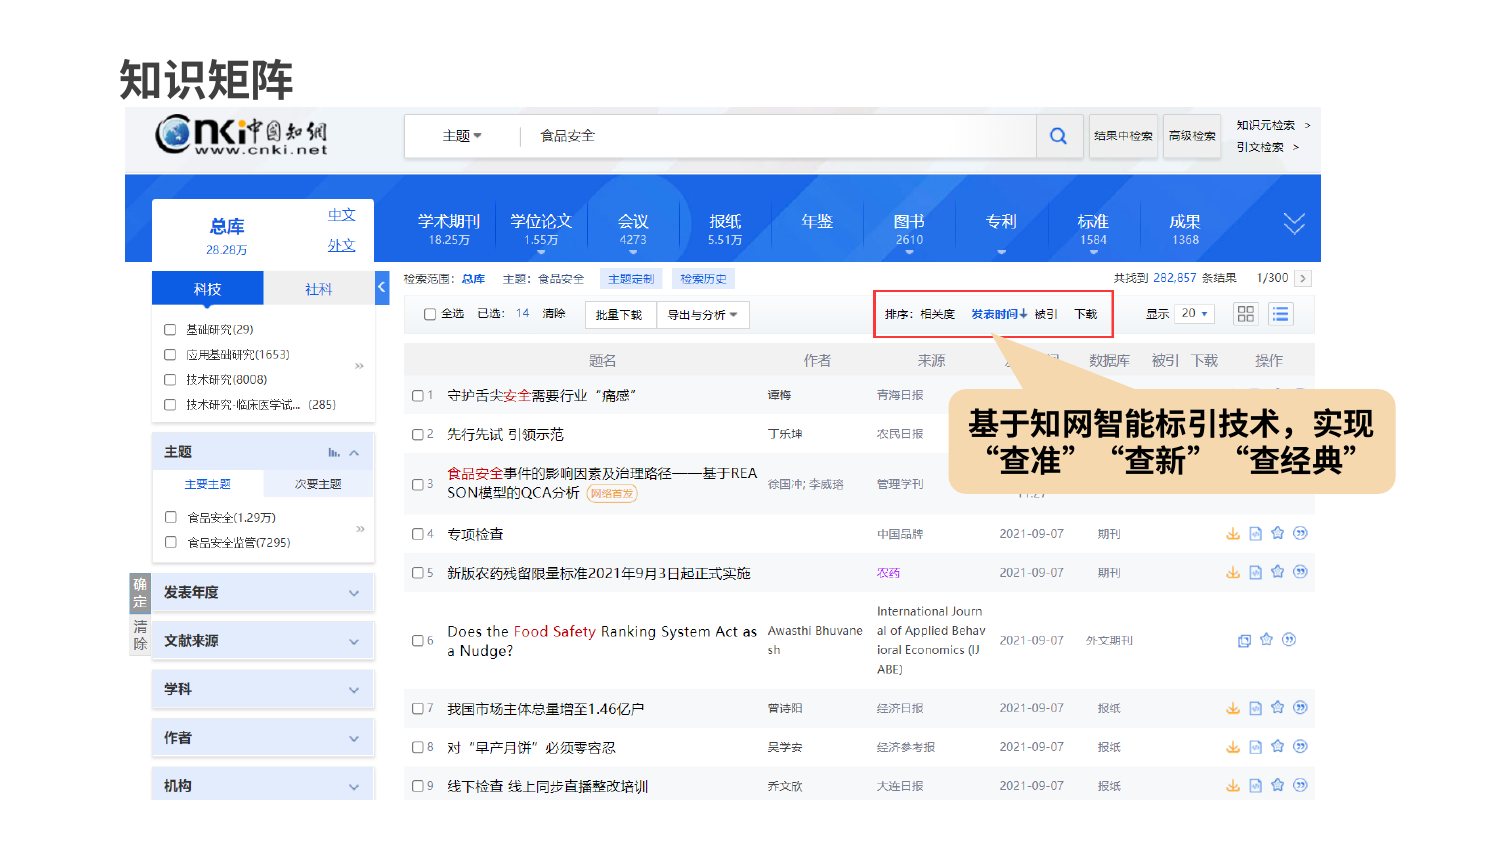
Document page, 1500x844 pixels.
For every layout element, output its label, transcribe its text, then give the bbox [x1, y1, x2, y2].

picture [125, 107, 1321, 800]
text_box 知识矩阵 [104, 20, 345, 143]
text_box 基于知网智能标引技术，实现“查准”“查新”“查经典” [1321, 388, 1397, 495]
